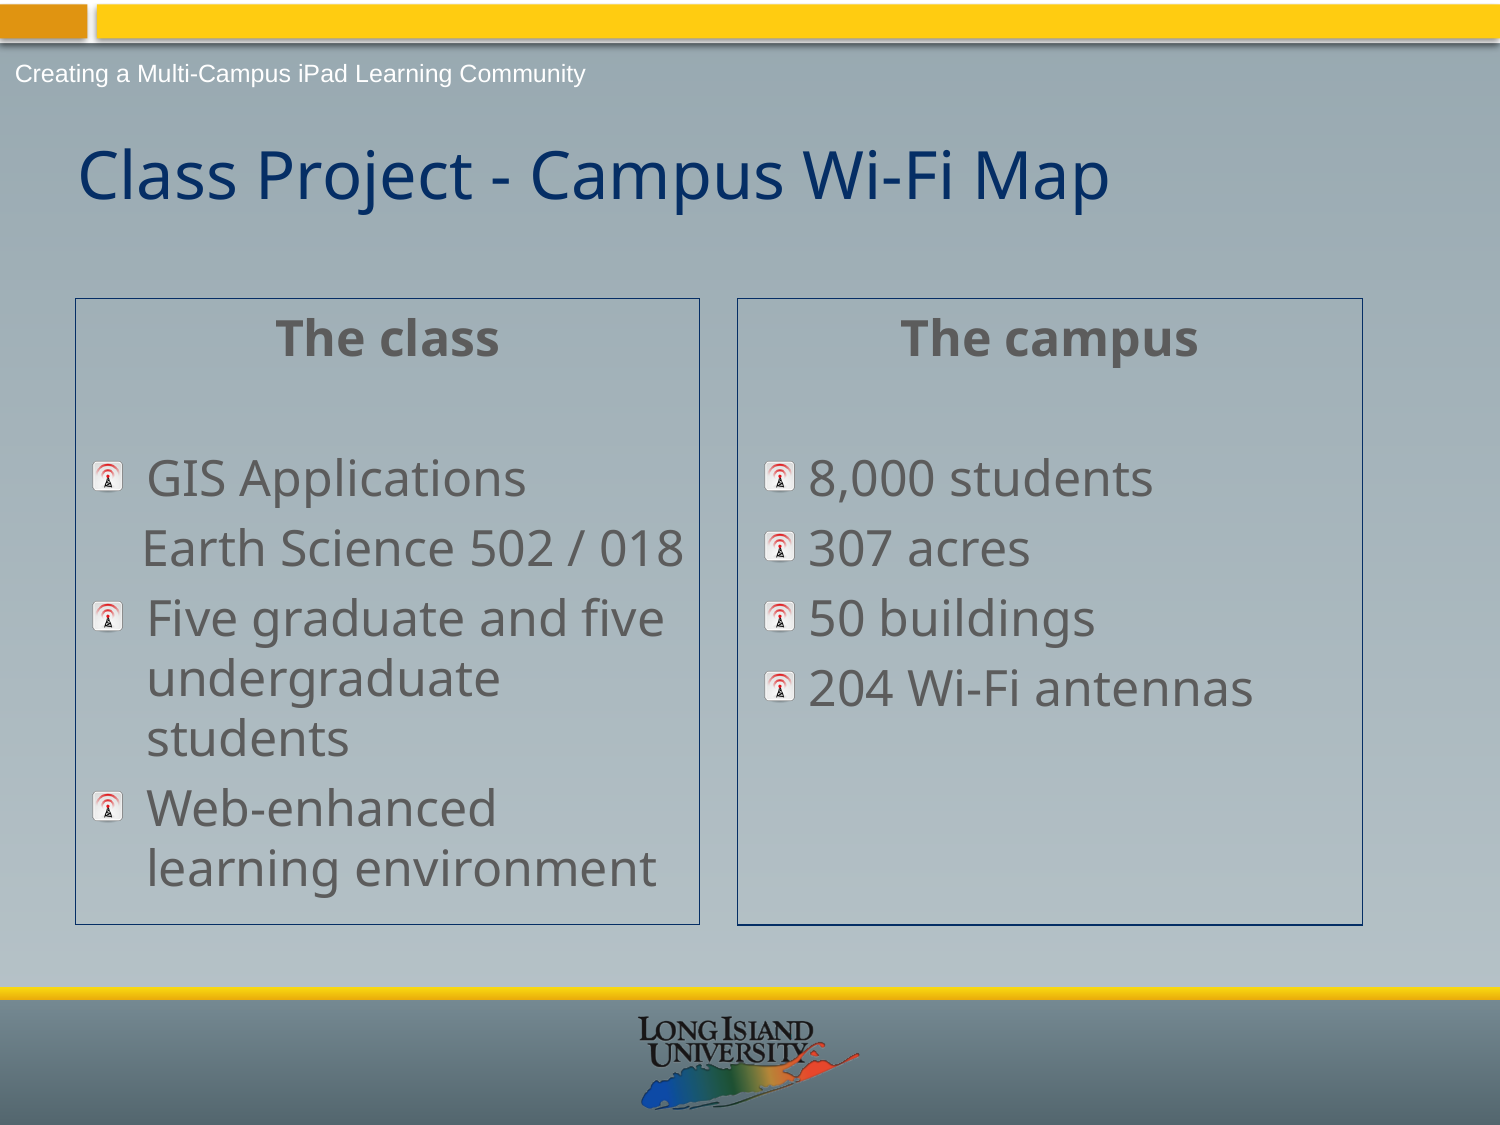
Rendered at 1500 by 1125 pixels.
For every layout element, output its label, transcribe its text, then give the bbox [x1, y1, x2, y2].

footer Creating a Multi-Campus iPad Learning Community [0, 50, 813, 100]
picture [89, 458, 125, 494]
text_box [0, 1001, 1500, 1125]
picture [761, 668, 797, 704]
title Class Project - Campus Wi-Fi Map [62, 78, 1388, 267]
picture [761, 458, 797, 494]
picture [89, 598, 125, 634]
picture [761, 598, 797, 634]
text_box The class GIS Applications Earth Science 502 / 018 Five graduate and five undergraduate students Web-enhanced learning environment [75, 298, 700, 925]
picture [89, 788, 125, 824]
picture [637, 1012, 863, 1114]
text_box The campus 8,000 students 307 acres 50 buildings 204 Wi-Fi antennas [737, 298, 1363, 925]
text_box [0, 986, 1500, 1001]
picture [761, 528, 797, 564]
